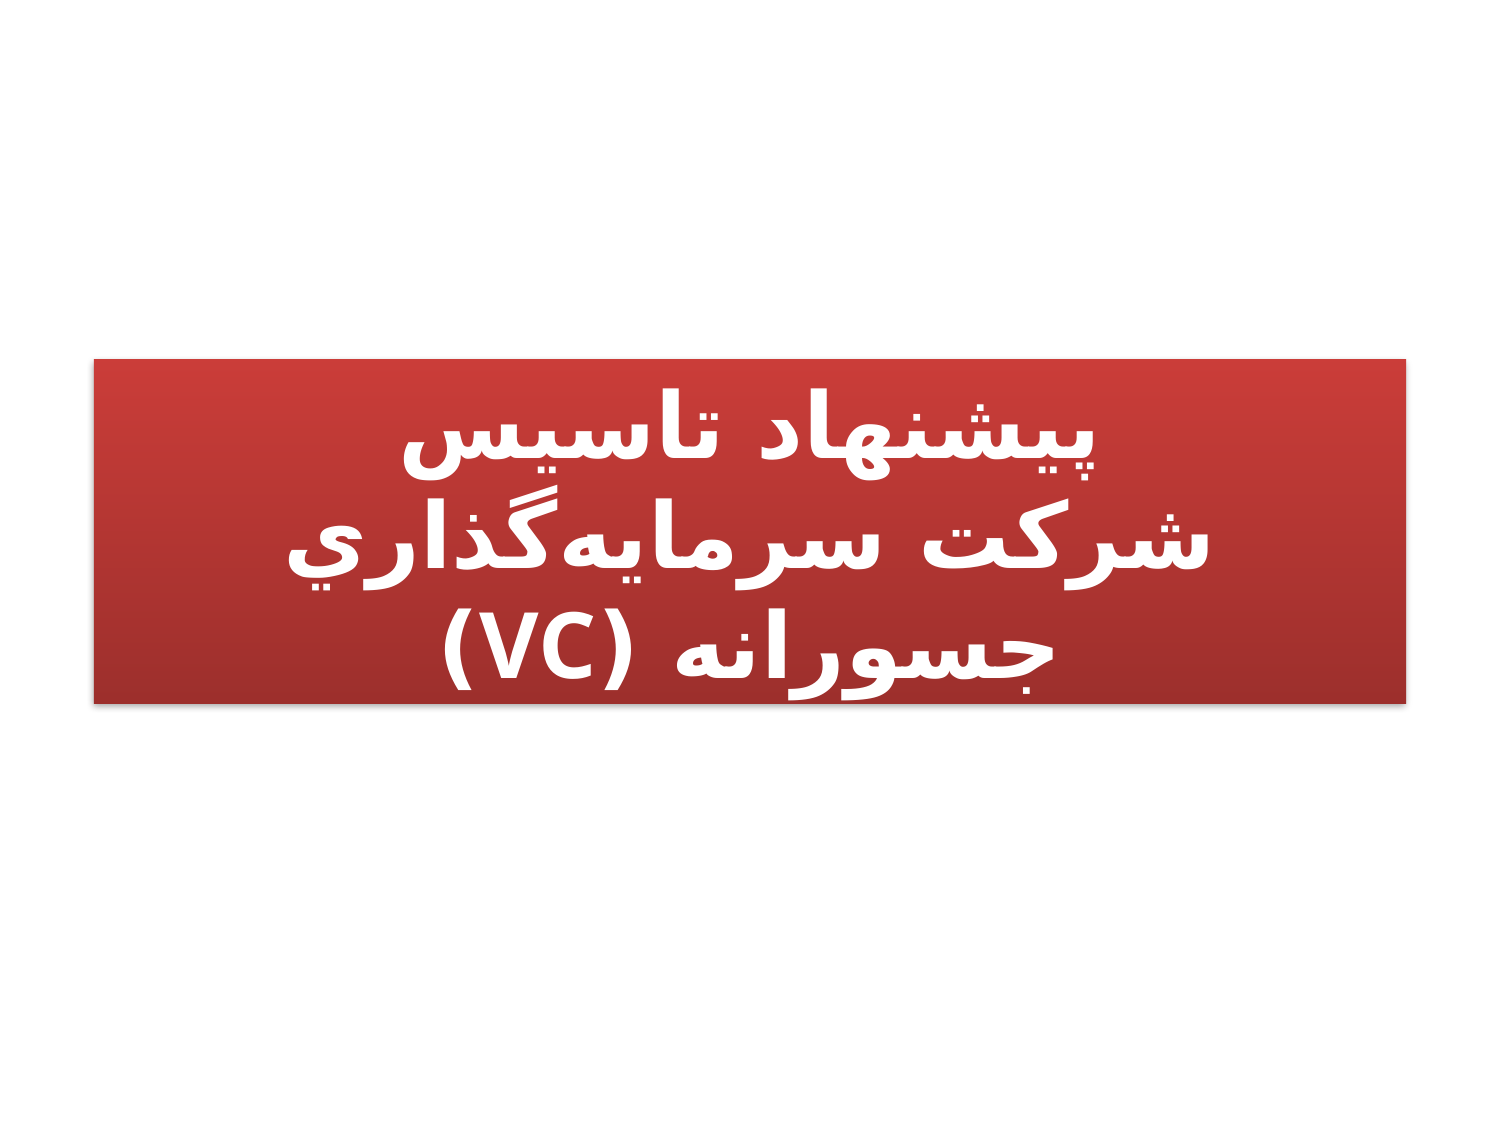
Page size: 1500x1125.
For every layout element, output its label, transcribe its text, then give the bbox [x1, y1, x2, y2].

text_box پيشنهاد تاسيس شرکت سرمايه‌گذاري جسورانه (VC) [93, 359, 1407, 704]
